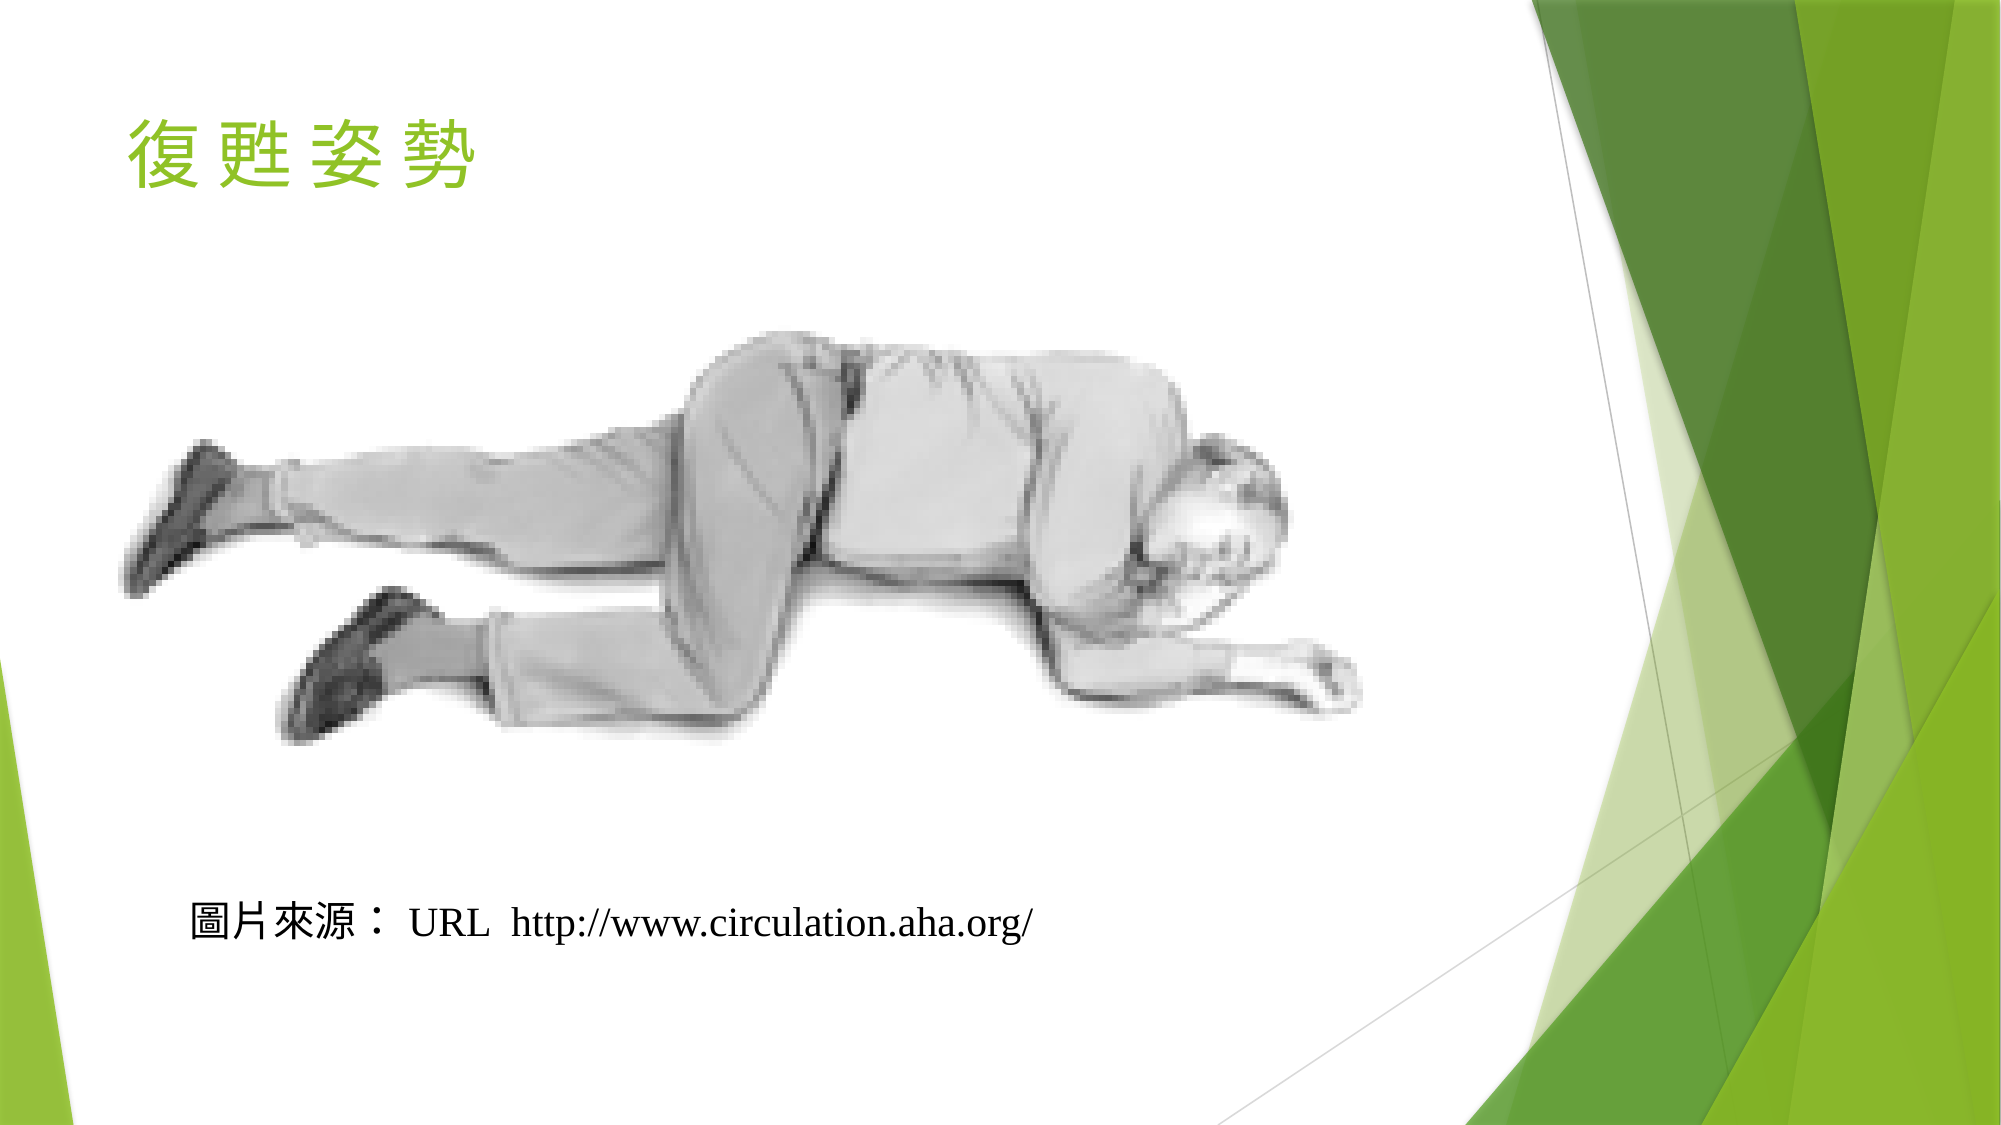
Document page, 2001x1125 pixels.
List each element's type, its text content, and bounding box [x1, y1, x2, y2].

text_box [111, 324, 1370, 954]
title 復 甦 姿 勢 [111, 99, 1522, 317]
